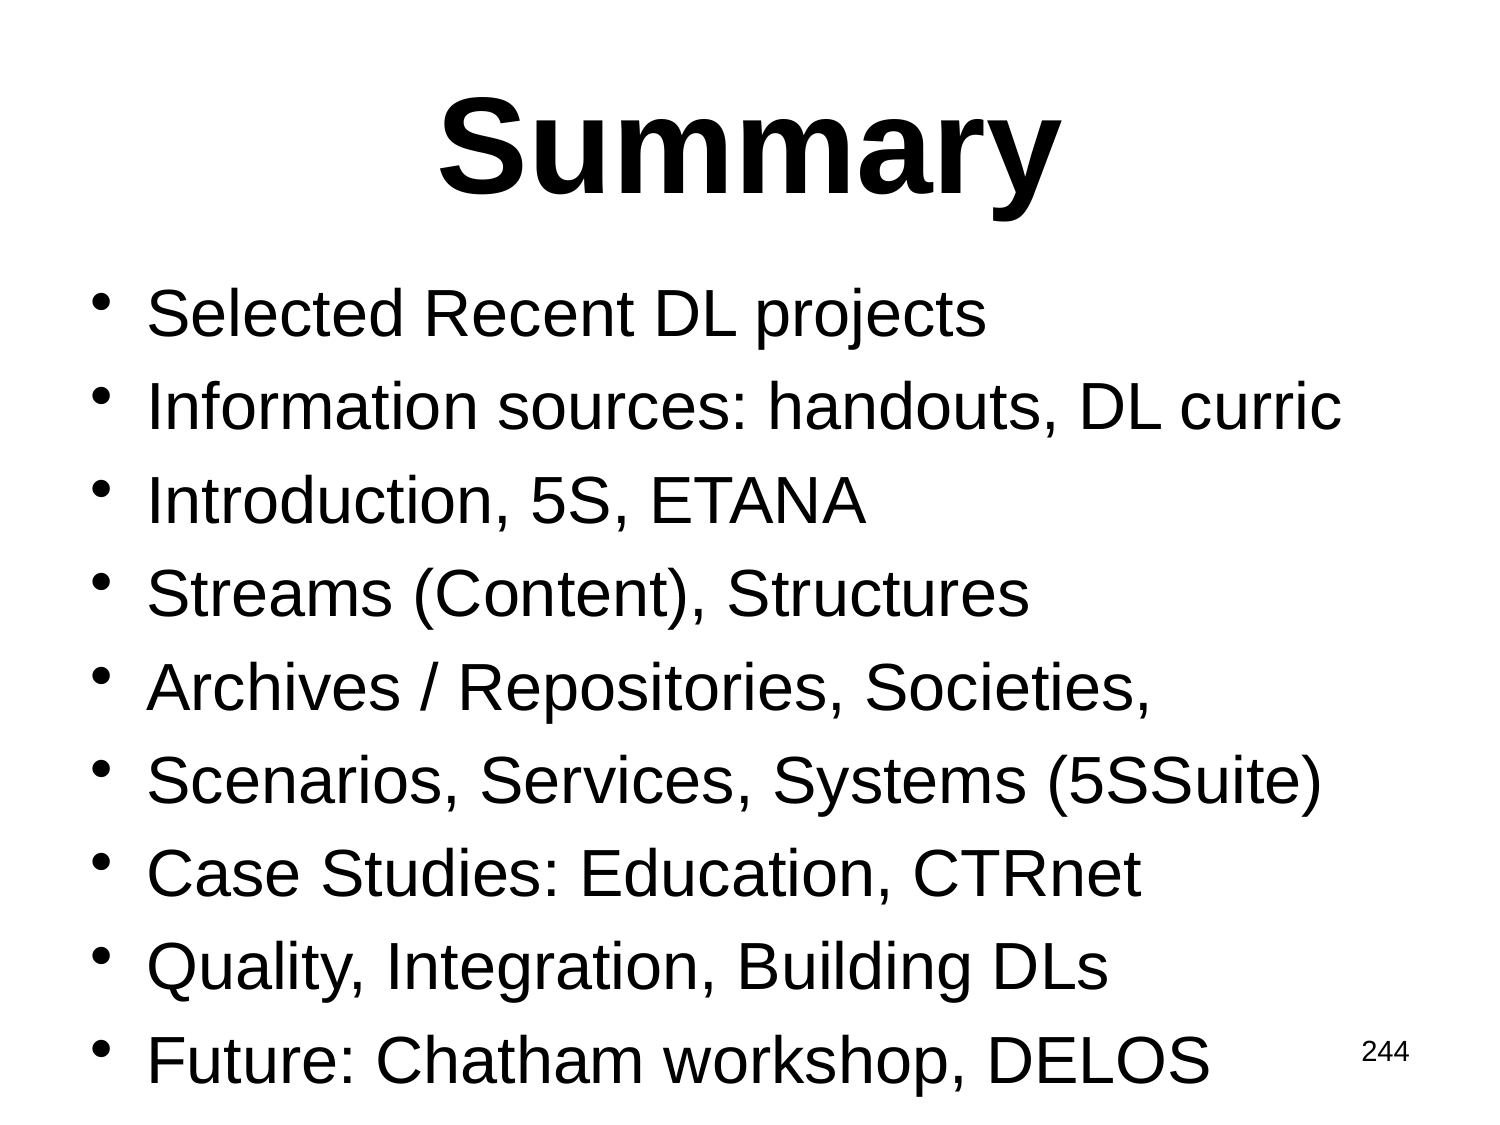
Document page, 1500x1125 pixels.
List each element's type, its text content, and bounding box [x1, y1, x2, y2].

title Summary [74, 44, 1426, 233]
slide_number 244 [1074, 1024, 1426, 1103]
list Selected Recent DL projects Information sources: handouts, DL curric Introduction, 5S, ETANA Streams (Content), Structures Archives / Repositories, Societies, Scenarios, Services, Systems (5SSuite) Case Studies: Education, CTRnet Quality, Integration, Building DLs Future: Chatham workshop, DELOS [74, 262, 1463, 1006]
